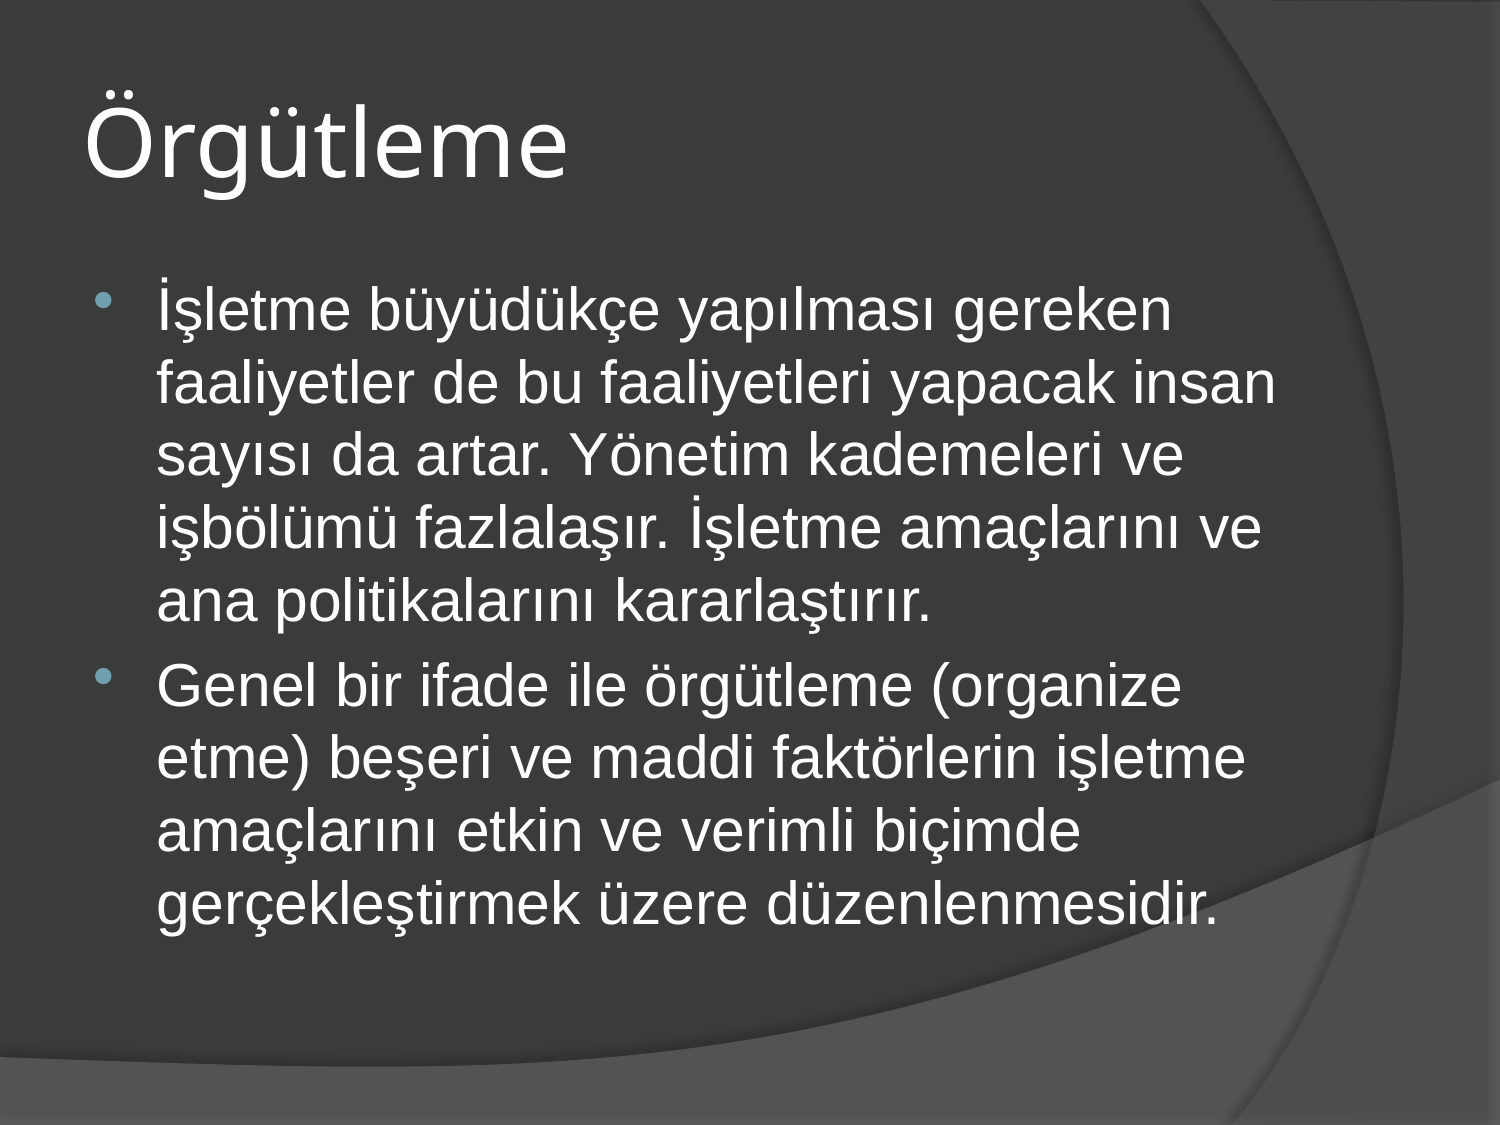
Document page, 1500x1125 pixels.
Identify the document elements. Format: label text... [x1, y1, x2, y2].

title Örgütleme [75, 45, 1300, 233]
list İşletme büyüdükçe yapılması gereken faaliyetler de bu faaliyetleri yapacak insan sayısı da artar. Yönetim kademeleri ve işbölümü fazlalaşır. İşletme amaçlarını ve ana politikalarını kararlaştırır. Genel bir ifade ile örgütleme (organize etme) beşeri ve maddi faktörlerin işletme amaçlarını etkin ve verimli biçimde gerçekleştirmek üzere düzenlenmesidir. [75, 262, 1300, 1005]
